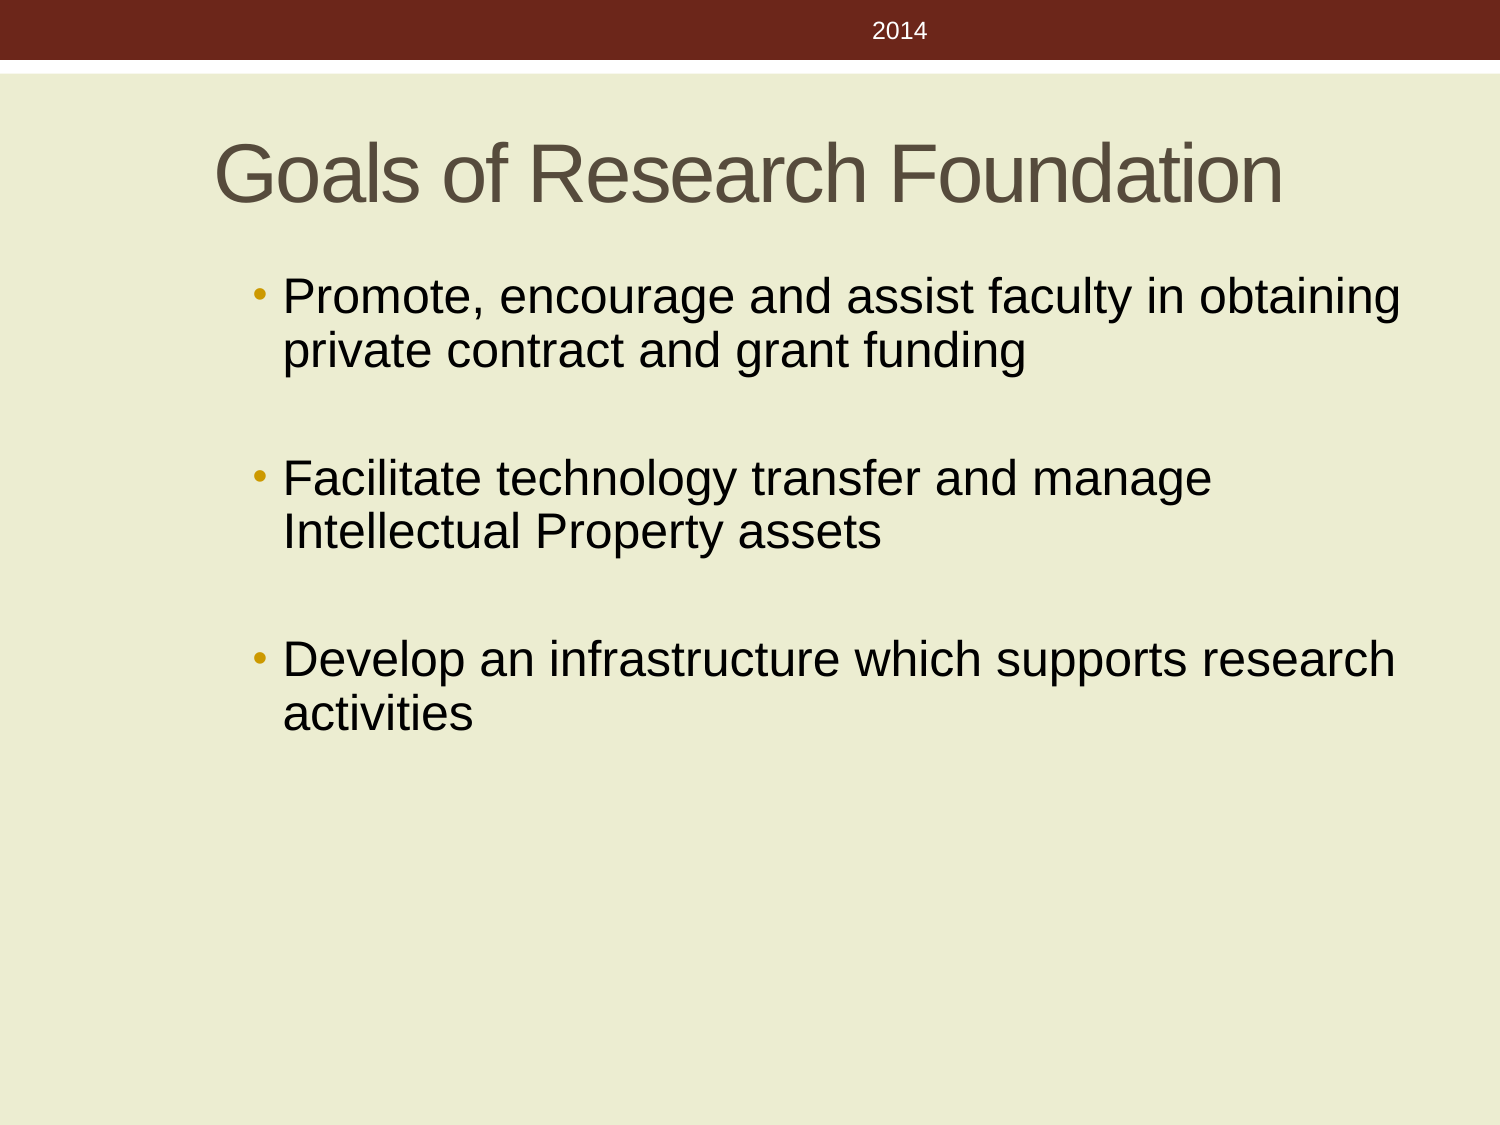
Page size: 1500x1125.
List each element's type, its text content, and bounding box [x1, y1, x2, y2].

list Promote, encourage and assist faculty in obtaining private contract and grant funding Facilitate technology transfer and manage Intellectual Property assets Develop an infrastructure which supports research activities [237, 262, 1425, 1000]
title Goals of Research Foundation [75, 87, 1425, 250]
footer 2014 [562, 3, 1238, 57]
